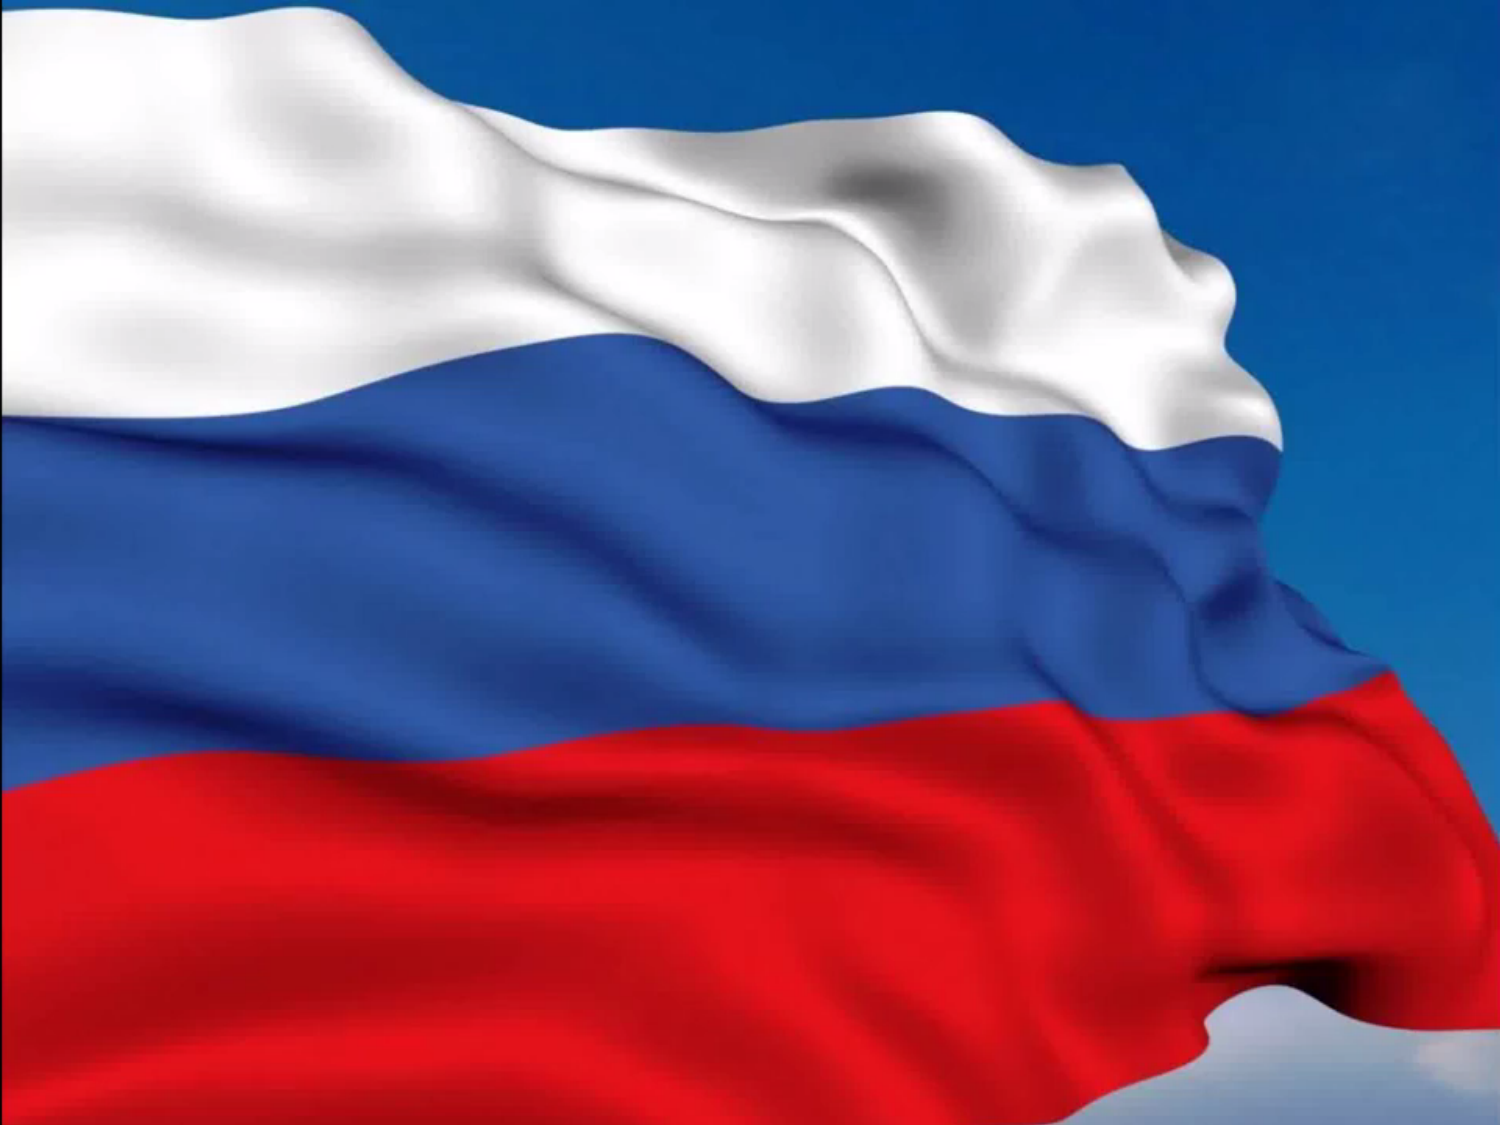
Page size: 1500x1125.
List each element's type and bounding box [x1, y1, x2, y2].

list [0, 0, 1500, 1125]
